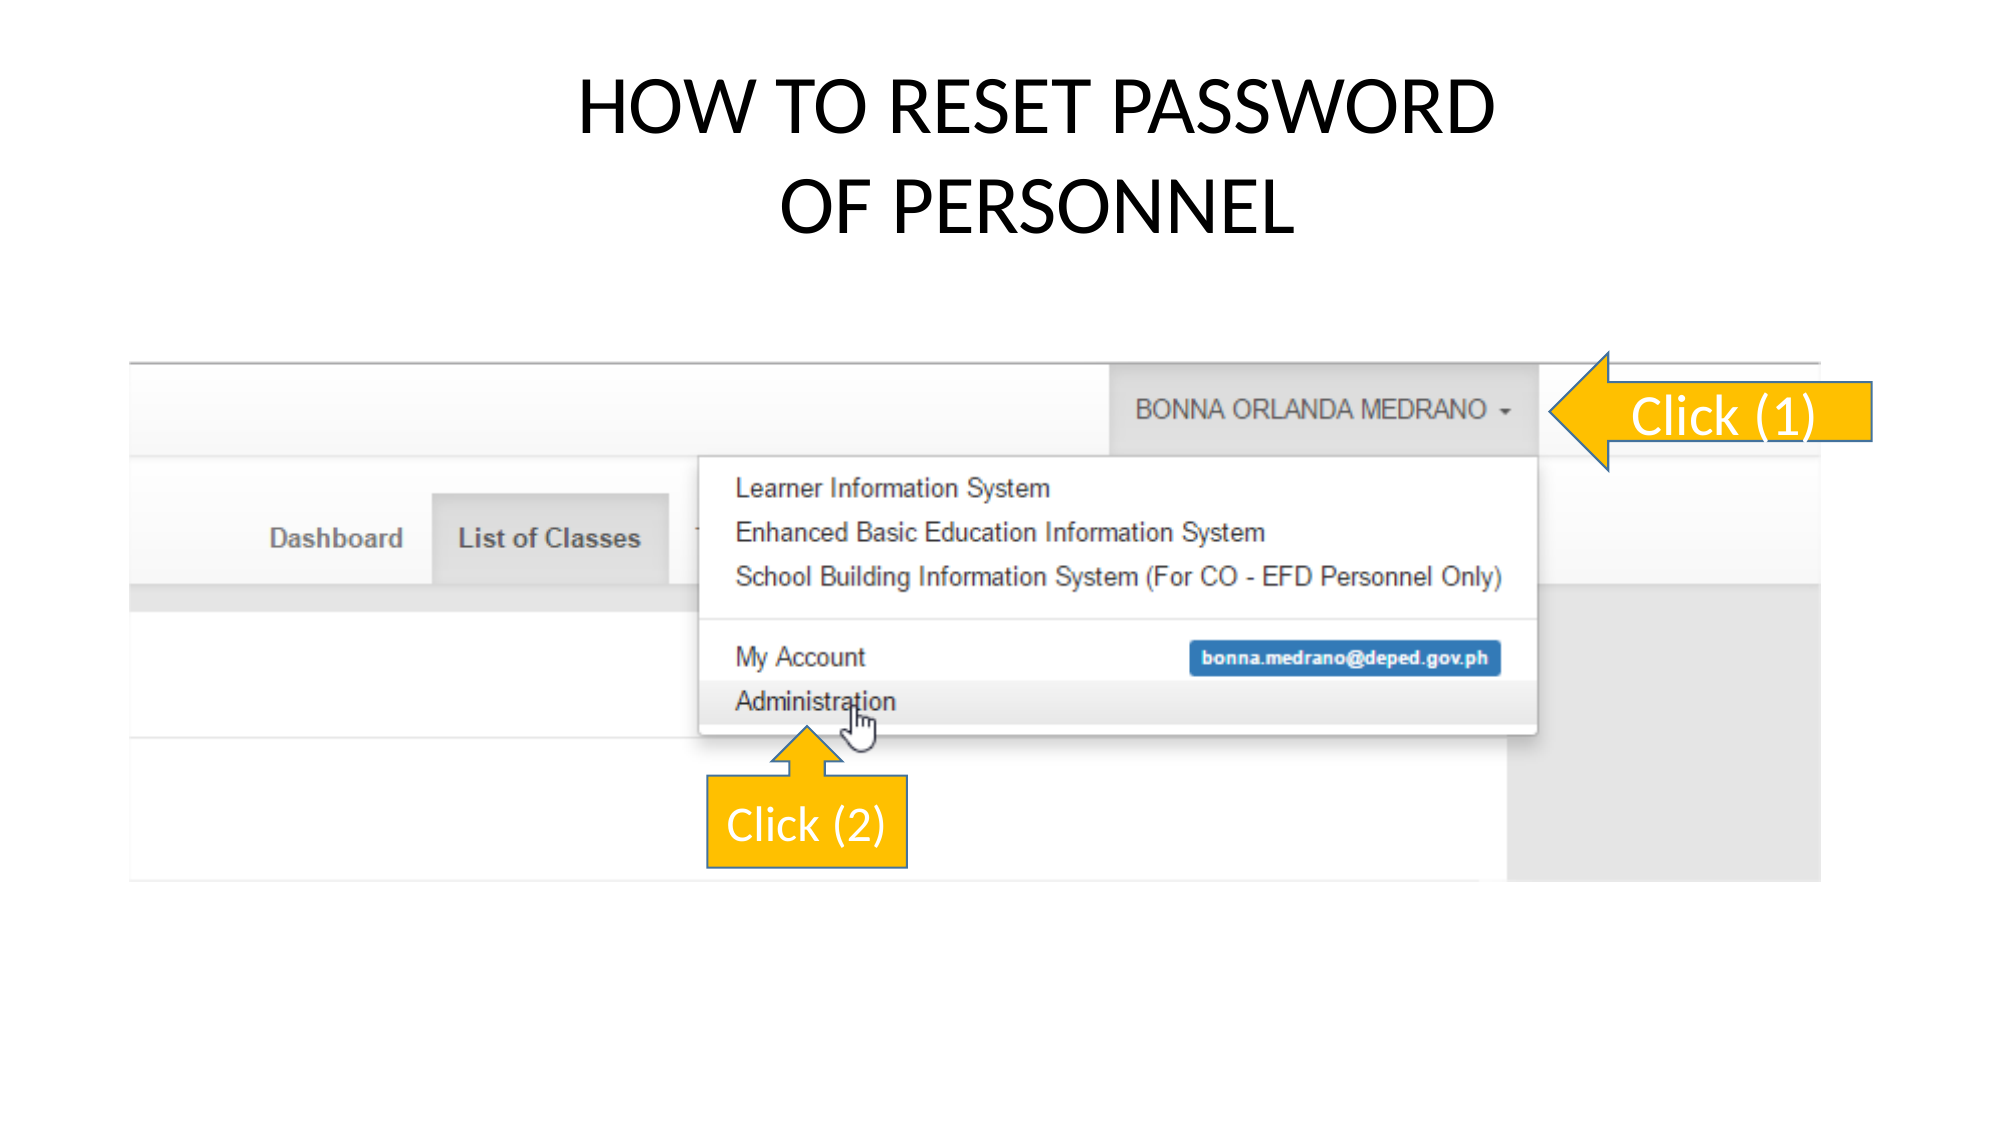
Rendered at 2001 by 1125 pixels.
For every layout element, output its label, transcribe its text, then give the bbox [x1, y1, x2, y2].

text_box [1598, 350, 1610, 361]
text_box Click (1) [1821, 381, 1873, 443]
text_box HOW TO RESET PASSWORD OF PERSONNEL [525, 42, 1550, 258]
picture [129, 361, 1821, 882]
